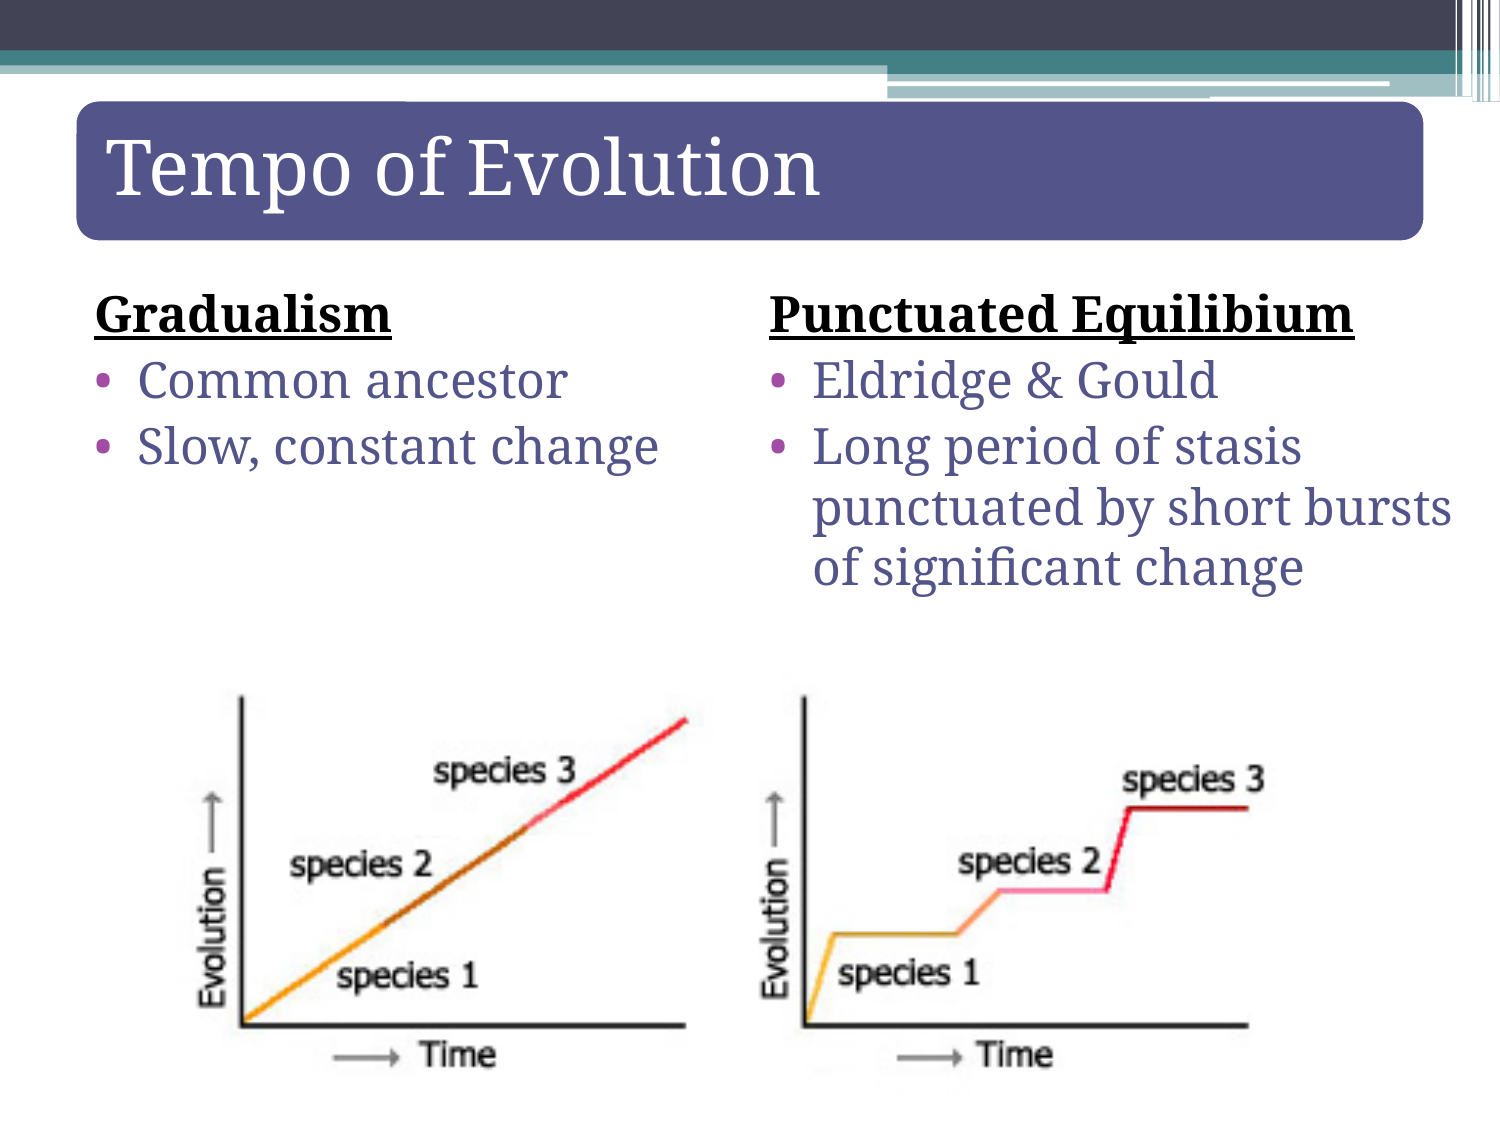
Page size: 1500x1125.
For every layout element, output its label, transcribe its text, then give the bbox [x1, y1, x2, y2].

list Punctuated Equilibium Eldridge & Gould Long period of stasis punctuated by short bursts of significant change [737, 275, 1500, 1018]
picture [174, 672, 1288, 1101]
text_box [74, 99, 1426, 243]
list Gradualism Common ancestor Slow, constant change [62, 275, 700, 1018]
